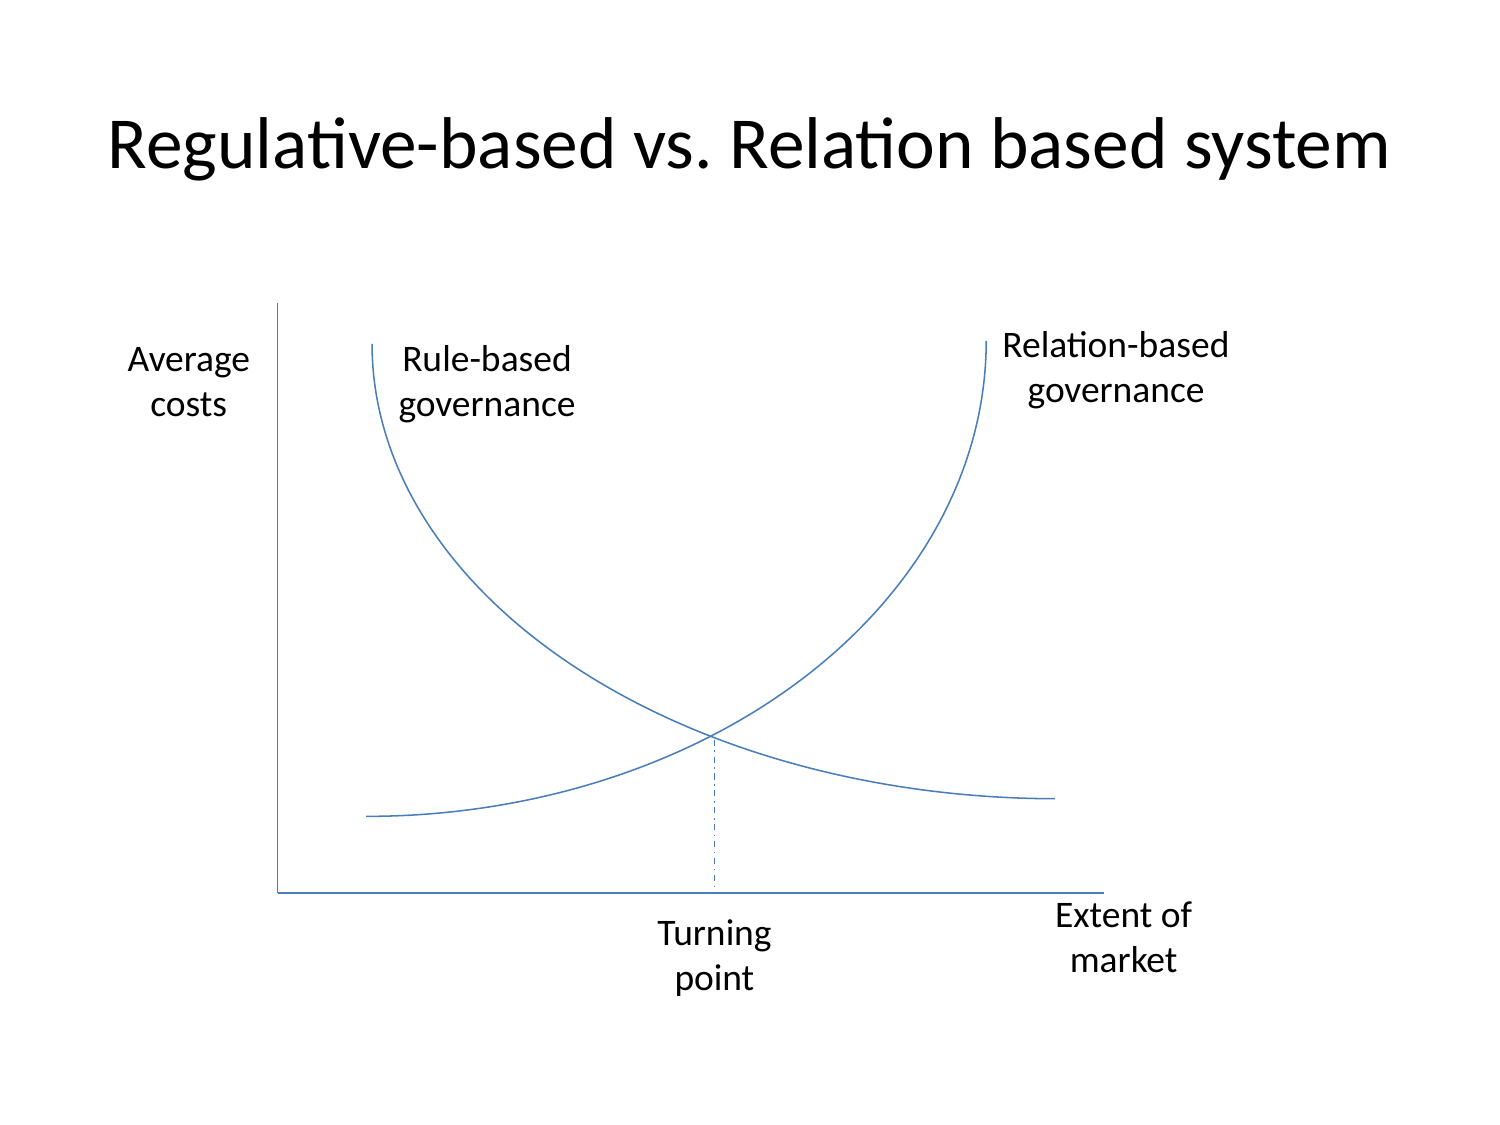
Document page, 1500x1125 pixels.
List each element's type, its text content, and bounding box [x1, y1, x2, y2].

text_box [366, 340, 984, 818]
text_box Extent of market [1021, 891, 1226, 978]
text_box Rule-based governance [364, 324, 610, 435]
text_box Turning point [612, 901, 817, 1008]
text_box Relation-based governance [984, 310, 1248, 420]
text_box Average costs [98, 324, 273, 435]
text_box [711, 395, 1057, 800]
title Regulative-based vs. Relation based system [75, 45, 1425, 233]
